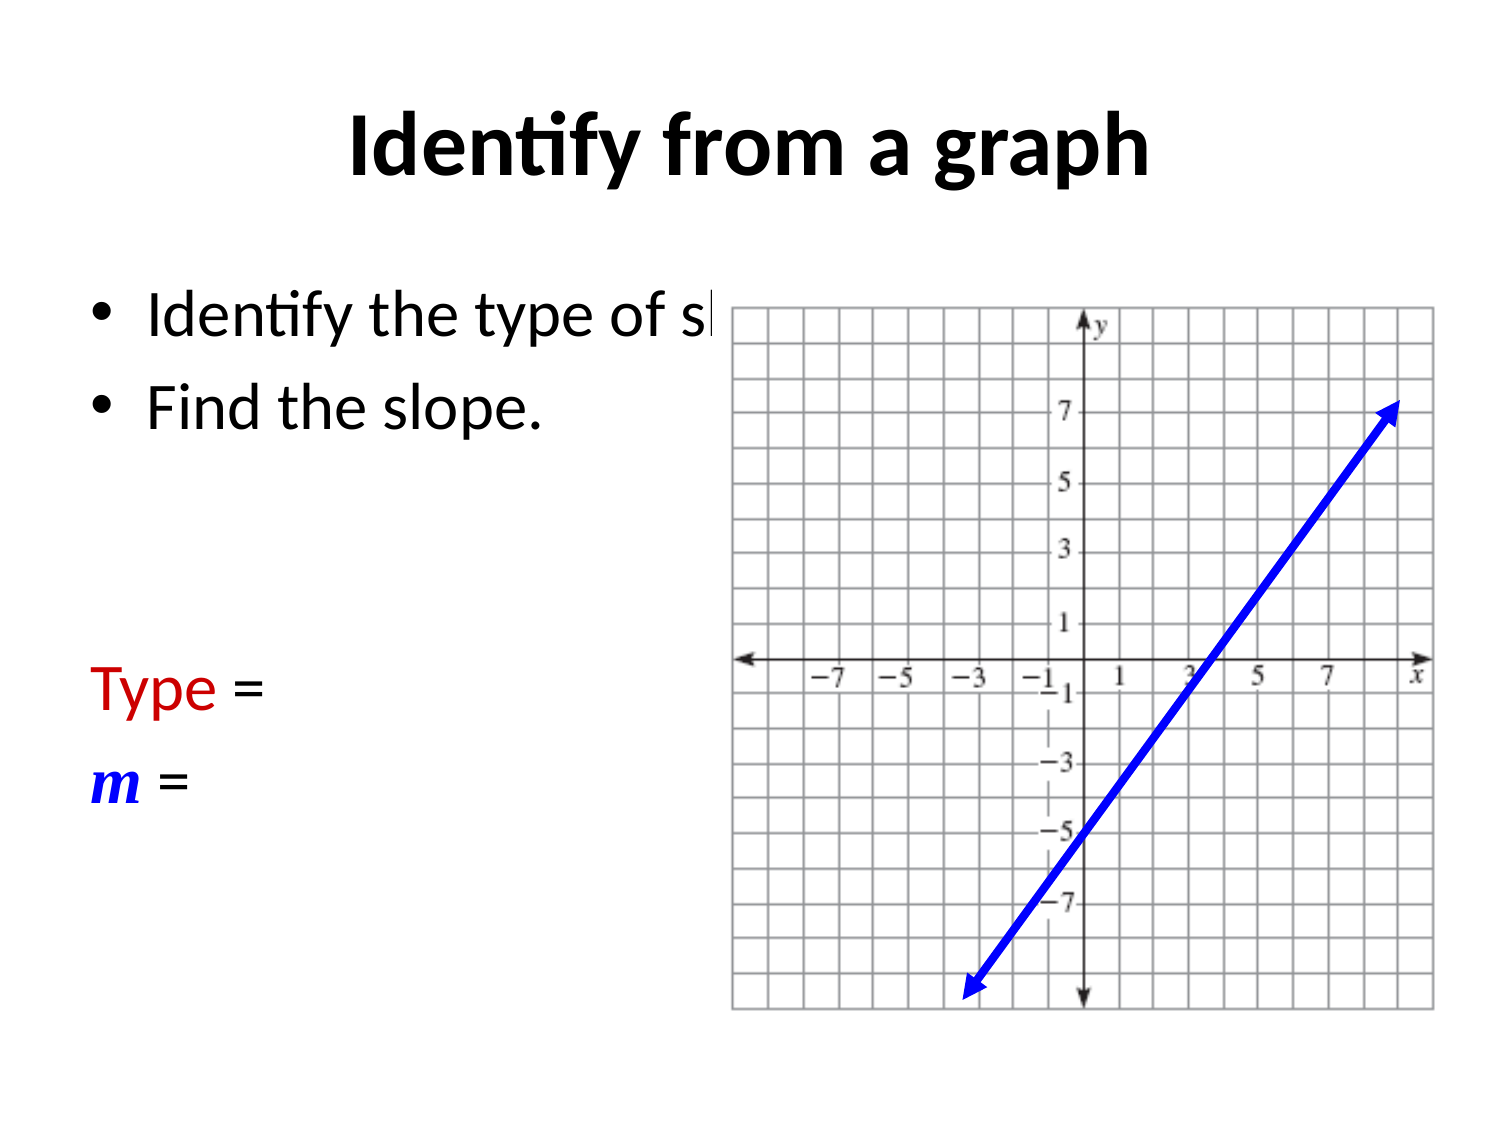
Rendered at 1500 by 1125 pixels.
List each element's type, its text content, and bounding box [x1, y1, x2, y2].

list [712, 274, 1446, 1033]
list Identify the type of slope. Find the slope. Type = m = [75, 262, 1425, 1005]
title Identify from a graph [75, 45, 1425, 233]
